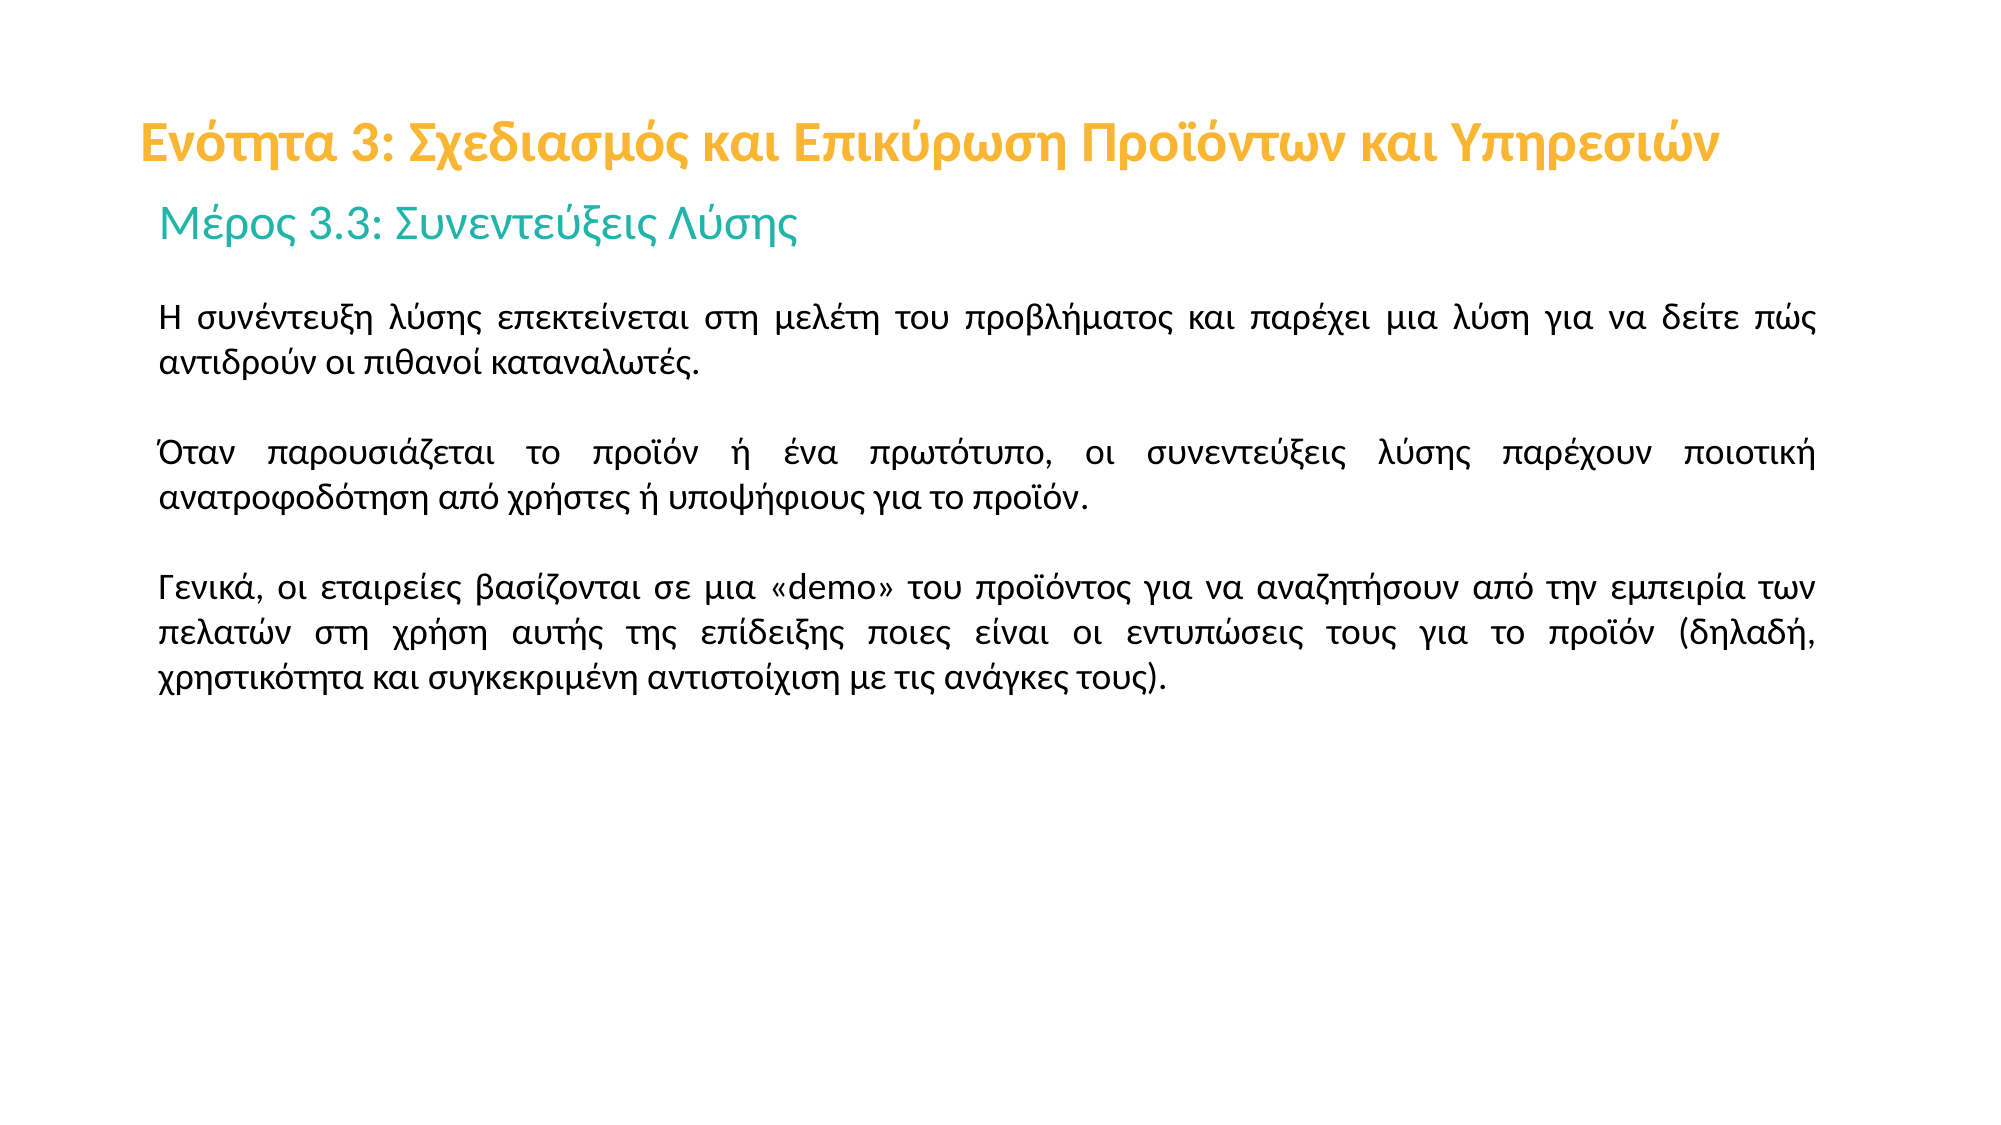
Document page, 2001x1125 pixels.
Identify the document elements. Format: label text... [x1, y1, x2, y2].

text_box Μέρος 3.3: Συνεντεύξεις Λύσης [143, 182, 1406, 258]
text_box Η συνέντευξη λύσης επεκτείνεται στη μελέτη του προβλήματος και παρέχει μια λύση για να δείτε πώς αντιδρούν οι πιθανοί καταναλωτές. Όταν παρουσιάζεται το προϊόν ή ένα πρωτότυπο, οι συνεντεύξεις λύσης παρέχουν ποιοτική ανατροφοδότηση από χρήστες ή υποψήφιους για το προϊόν. Γενικά, οι εταιρείες βασίζονται σε μια «demo» του προϊόντος για να αναζητήσουν από την εμπειρία των πελατών στη χρήση αυτής της επίδειξης ποιες είναι οι εντυπώσεις τους για το προϊόν (δηλαδή, χρηστικότητα και συγκεκριμένη αντιστοίχιση με τις ανάγκες τους). [143, 284, 1833, 750]
text_box Ενότητα 3: Σχεδιασμός και Επικύρωση Προϊόντων και Υπηρεσιών [125, 95, 1969, 181]
